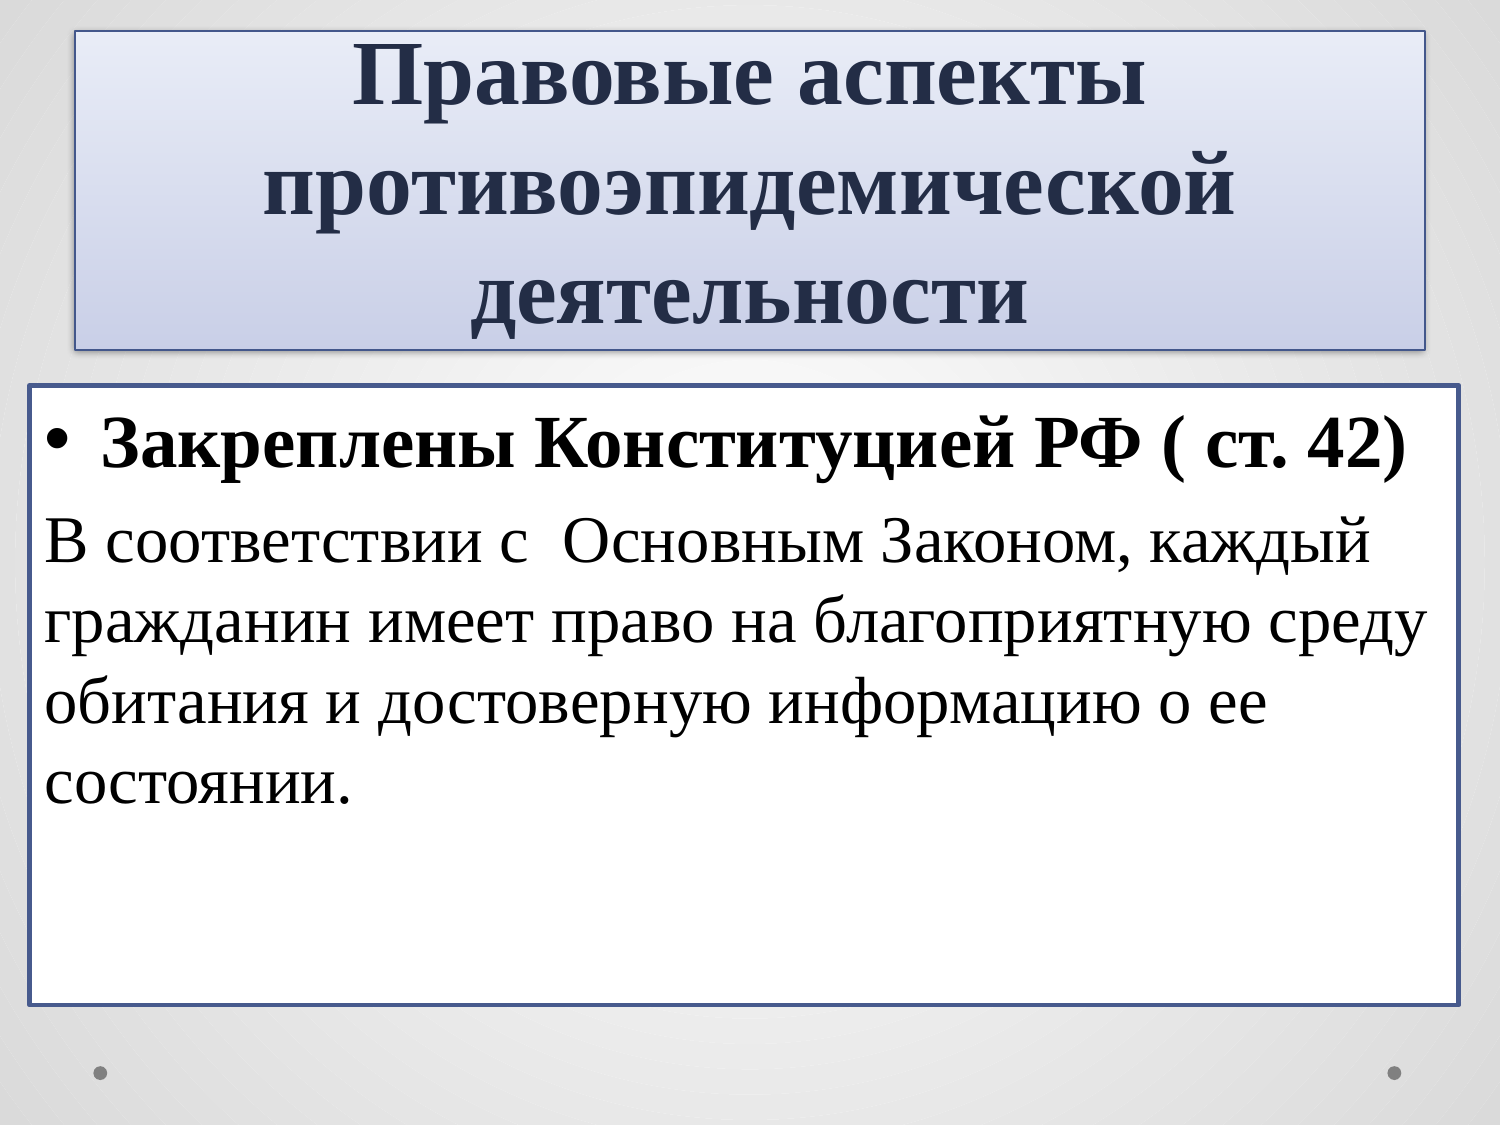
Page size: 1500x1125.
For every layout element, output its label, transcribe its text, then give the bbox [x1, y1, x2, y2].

list Закреплены Конституцией РФ ( ст. 42) В соответствии с Основным Законом, каждый гражданин имеет право на благоприятную среду обитания и достоверную информацию о ее состоянии. [27, 383, 1461, 1007]
title Правовые аспекты противоэпидемической деятельности [74, 30, 1426, 351]
